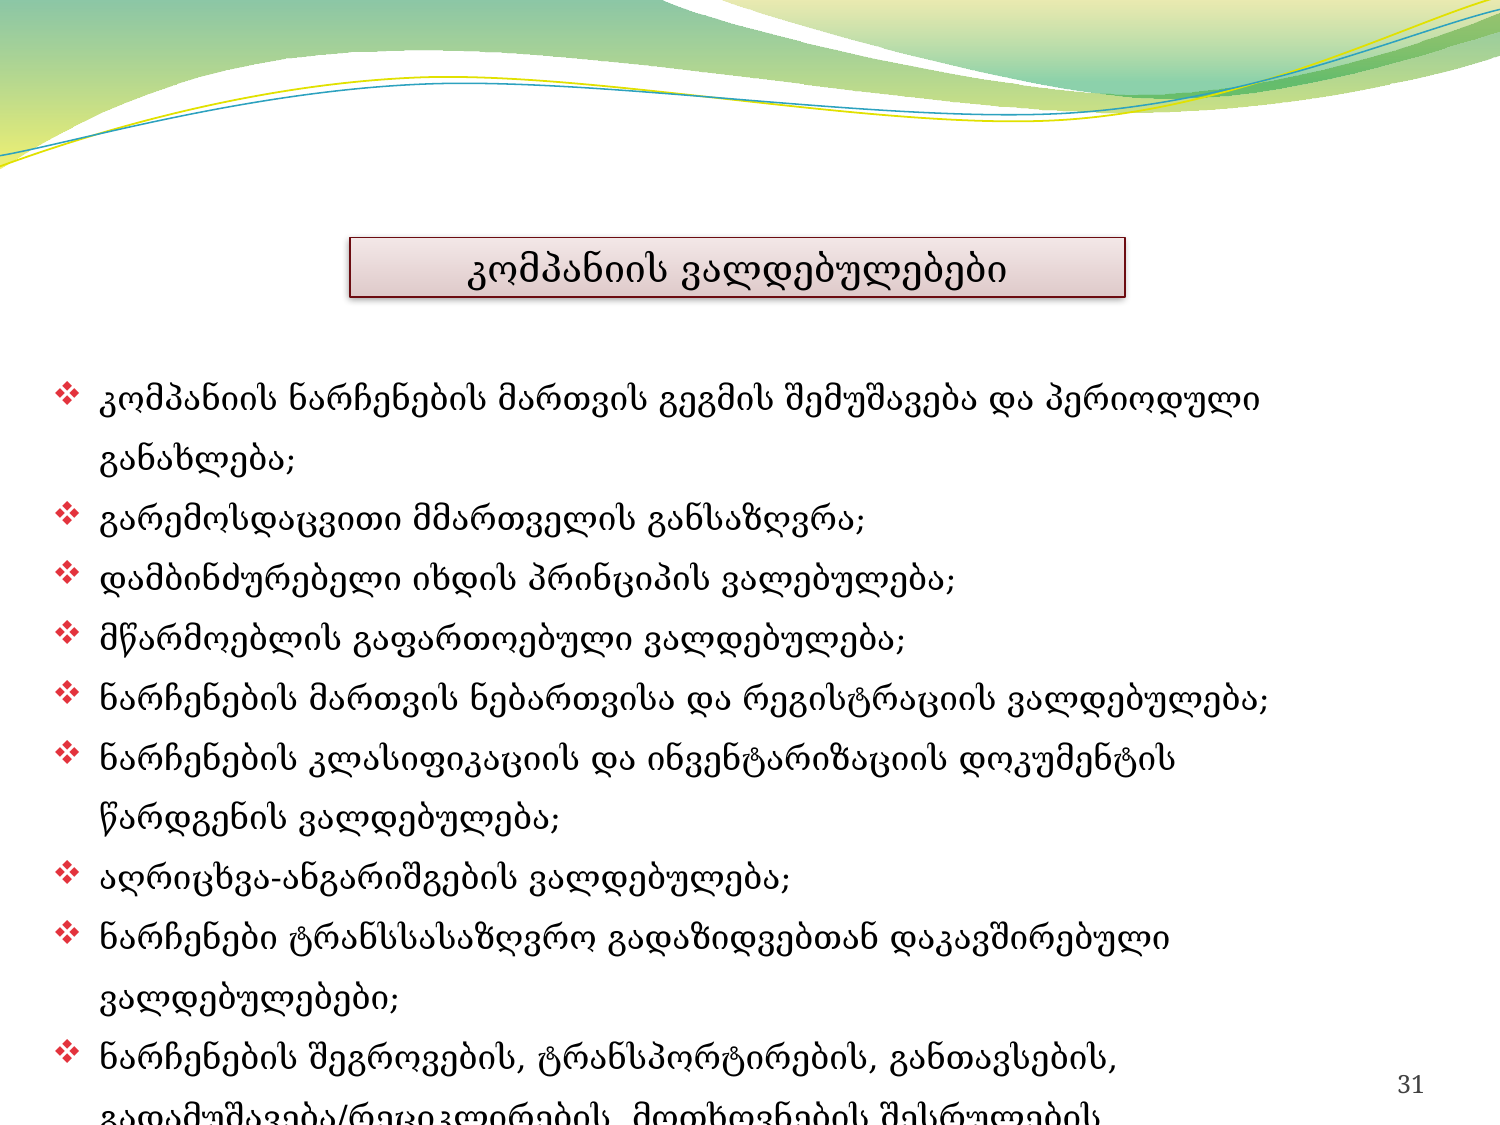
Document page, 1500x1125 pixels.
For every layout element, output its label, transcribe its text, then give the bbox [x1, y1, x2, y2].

slide_number 31 [1375, 1042, 1425, 1103]
text_box კომპანიის ნარჩენების მართვის გეგმის შემუშავება და პერიოდული განახლება; გარემოსდაცვითი მმართველის განსაზღვრა; დამბინძურებელი იხდის პრინციპის ვალებულება; მწარმოებლის გაფართოებული ვალდებულება; ნარჩენების მართვის ნებართვისა და რეგისტრაციის ვალდებულება; ნარჩენების კლასიფიკაციის და ინვენტარიზაციის დოკუმენტის წარდგენის ვალდებულება; აღრიცხვა-ანგარიშგების ვალდებულება; ნარჩენები ტრანსსასაზღვრო გადაზიდვებთან დაკავშირებული ვალდებულებები; ნარჩენების შეგროვების, ტრანსპორტირების, განთავსების, გადამუშავება/რეციკლირების მოთხოვნების შესრულების ვალდებულება. [37, 350, 1375, 1125]
text_box კომპანიის ვალდებულებები [349, 237, 1126, 298]
